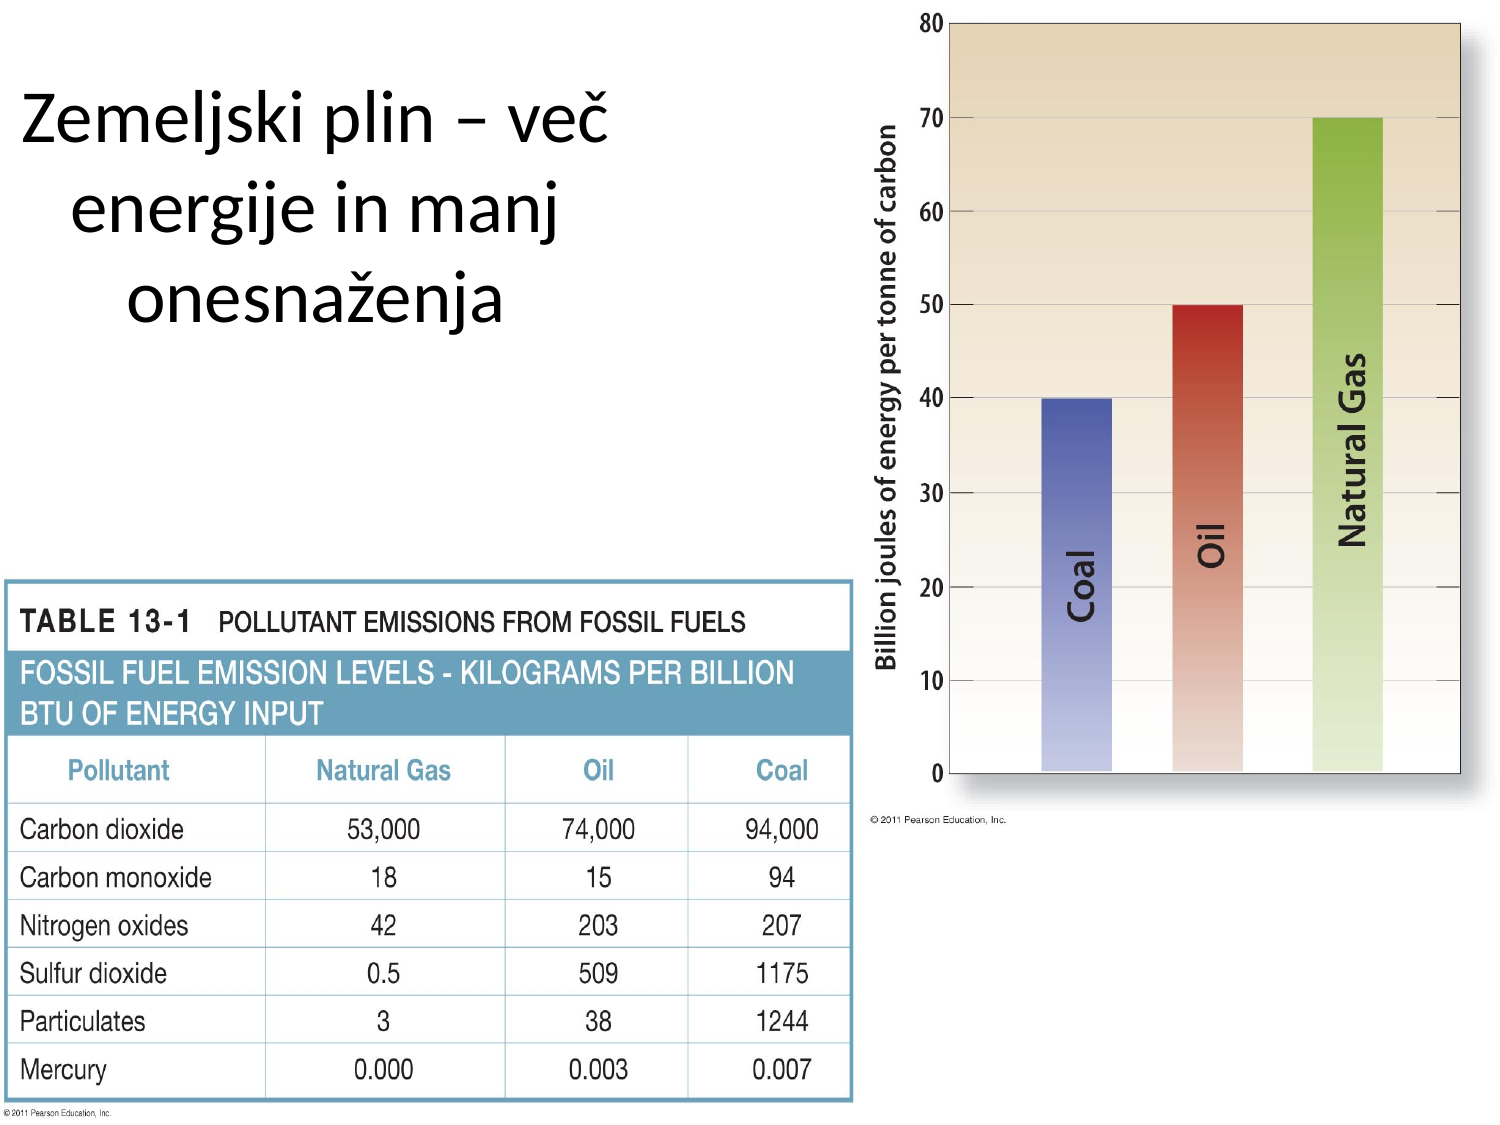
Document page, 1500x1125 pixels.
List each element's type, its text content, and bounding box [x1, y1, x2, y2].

title Zemeljski plin – več energije in manj onesnaženja [0, 54, 632, 350]
picture [866, 0, 1500, 832]
picture [0, 574, 857, 1125]
